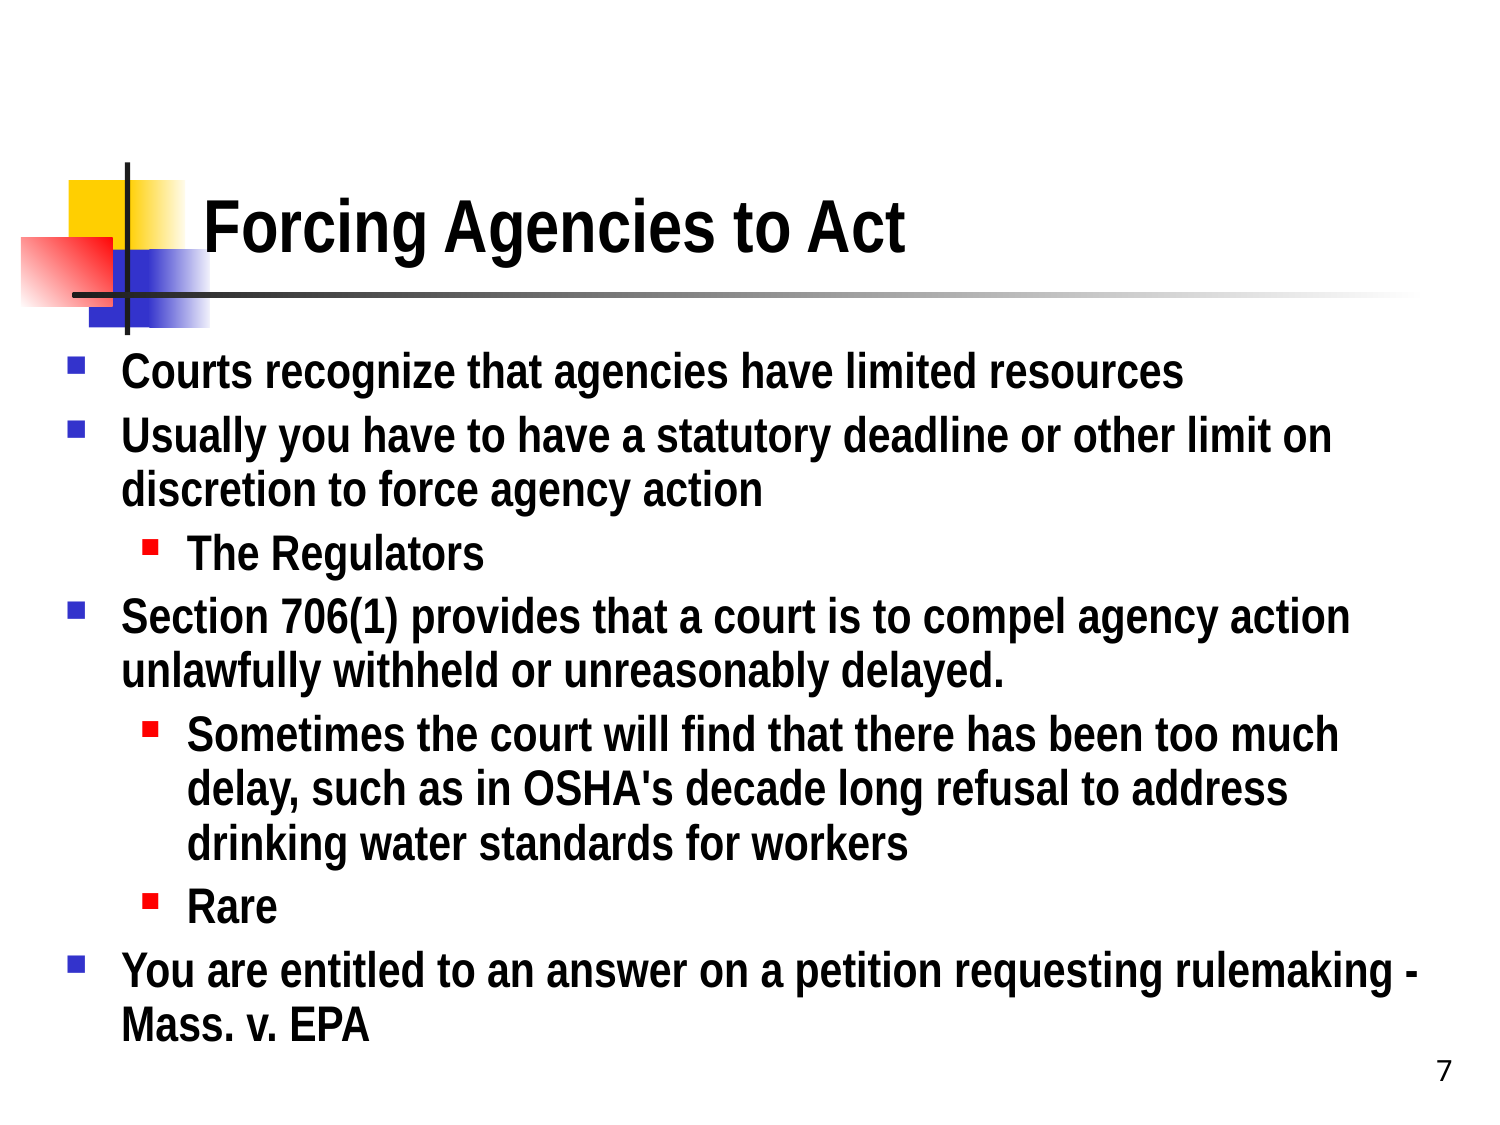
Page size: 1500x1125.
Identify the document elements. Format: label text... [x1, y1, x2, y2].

list Courts recognize that agencies have limited resources Usually you have to have a statutory deadline or other limit on discretion to force agency action The Regulators Section 706(1) provides that a court is to compel agency action unlawfully withheld or unreasonably delayed. Sometimes the court will find that there has been too much delay, such as in OSHA's decade long refusal to address drinking water standards for workers Rare You are entitled to an answer on a petition requesting rulemaking - Mass. v. EPA [50, 337, 1450, 1075]
title Forcing Agencies to Act [188, 35, 1468, 275]
slide_number 7 [1155, 1024, 1468, 1100]
